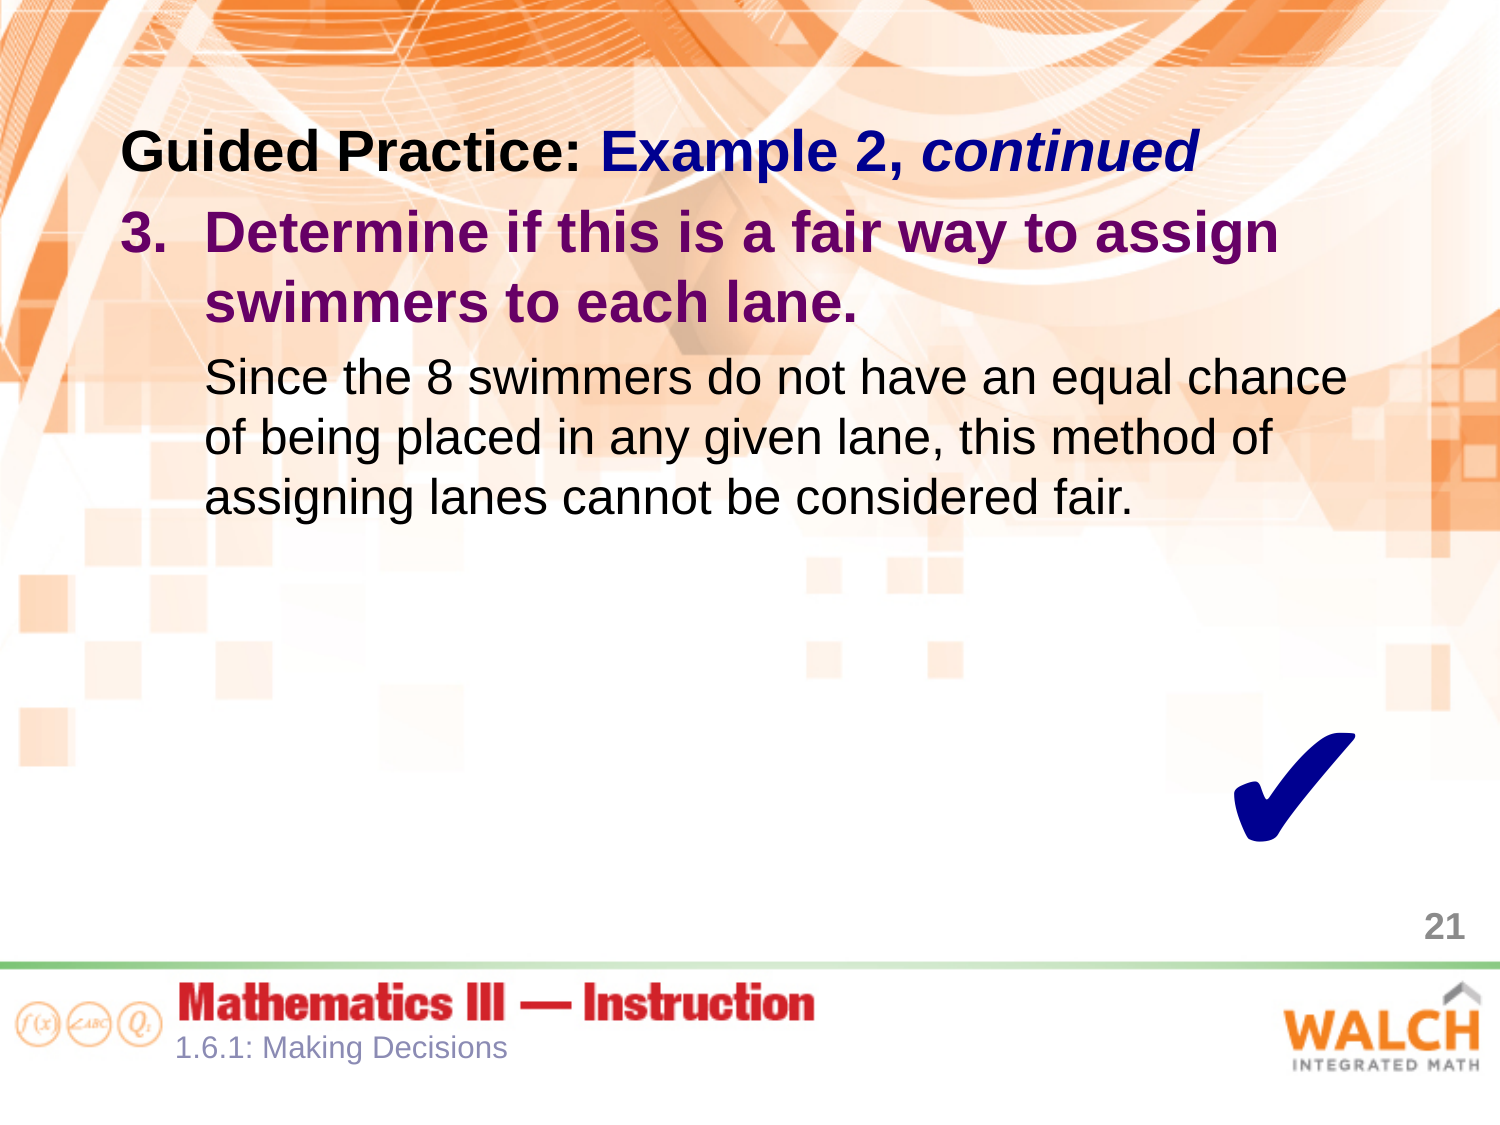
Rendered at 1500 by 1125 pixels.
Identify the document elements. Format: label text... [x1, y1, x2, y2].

picture [0, 0, 1500, 1091]
slide_number 21 [1361, 901, 1481, 949]
footer 1.6.1: Making Decisions [160, 1024, 1102, 1069]
text_box ✔ [1128, 651, 1394, 907]
subtitle Guided Practice: Example 2, continued Determine if this is a fair way to assign swimmers to each lane. Since the 8 swimmers do not have an equal chance of being placed in any given lane, this method of assigning lanes cannot be considered fair. [105, 105, 1414, 925]
